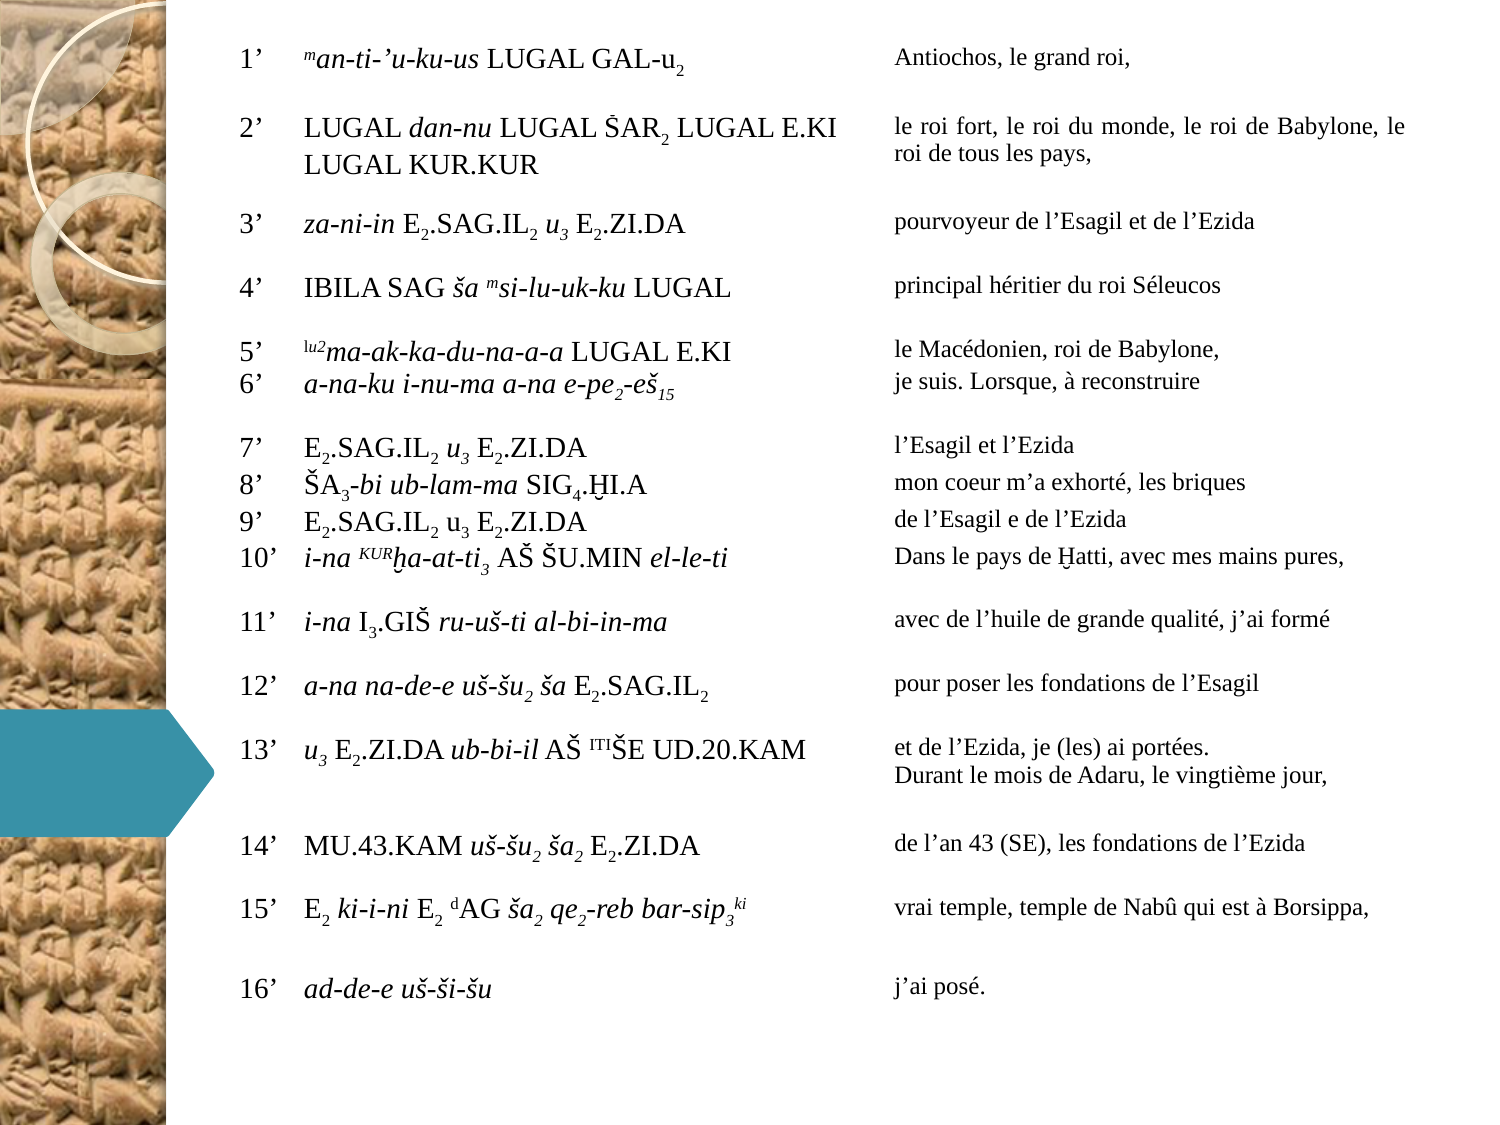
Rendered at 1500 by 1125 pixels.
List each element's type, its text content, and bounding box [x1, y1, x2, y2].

table_cell 14’ [231, 830, 294, 892]
table_cell LUGAL dan-nu LUGAL ŠAR2 LUGAL E.KI LUGAL KUR.KUR [296, 115, 882, 207]
table_cell MU.43.KAM uš-šu2 ša2 E2.ZI.DA [296, 830, 882, 892]
table_cell Dans le pays de Ḫatti, avec mes mains pures, [884, 543, 1416, 605]
table_cell je suis. Lorsque, à reconstruire [884, 368, 1416, 430]
picture [0, 838, 166, 1125]
table_cell 3’ [231, 208, 294, 270]
table_cell 6’ [231, 368, 294, 430]
table_cell pour poser les fondations de l’Esagil [884, 670, 1416, 732]
table_cell avec de l’huile de grande qualité, j’ai formé [884, 607, 1416, 669]
table_header Antiochos, le grand roi, [884, 44, 1416, 109]
table_cell E2 ki-i-ni E2 dAG ša2 qe2-reb bar-sip3ki [296, 894, 882, 972]
table_cell 5’ [231, 336, 294, 367]
table_cell l’Esagil et l’Ezida [884, 432, 1416, 467]
picture [62, 195, 160, 280]
picture [0, 134, 160, 709]
table_cell le roi fort, le roi du monde, le roi de Babylone, le roi de tous les pays, [884, 115, 1416, 207]
table_cell et de l’Ezida, je (les) ai portées. Durant le mois de Adaru, le vingtième jour, [884, 734, 1416, 828]
table_cell 4’ [231, 272, 294, 334]
table_header man-ti-’u-ku-us LUGAL GAL-u2 [296, 44, 882, 109]
table_cell principal héritier du roi Séleucos [884, 272, 1416, 334]
table_cell ad-de-e uš-ši-šu [296, 973, 882, 1035]
table_cell j’ai posé. [884, 973, 1416, 1035]
table_cell za-ni-in E2.SAG.IL2 u3 E2.ZI.DA [296, 208, 882, 270]
picture [32, 13, 160, 207]
table_cell 11’ [231, 607, 294, 669]
table_cell le Macédonien, roi de Babylone, [884, 336, 1416, 367]
table_cell a-na-ku i-nu-ma a-na e-pe2-eš15 [296, 368, 882, 430]
table_cell 7’ [231, 432, 294, 467]
table_cell 13’ [231, 734, 294, 828]
table_cell E2.SAG.IL2 u3 E2.ZI.DA [296, 506, 882, 541]
table_cell 2’ [231, 115, 294, 207]
table_cell 10’ [231, 543, 294, 605]
table_cell 9’ [231, 506, 294, 541]
table_cell 8’ [231, 469, 294, 504]
table_cell i-na I3.GIŠ ru-uš-ti al-bi-in-ma [296, 607, 882, 669]
table_cell pourvoyeur de l’Esagil et de l’Ezida [884, 208, 1416, 270]
table_cell ŠA3-bi ub-lam-ma SIG4.ḪI.A [296, 469, 882, 504]
table_cell IBILA SAG ša msi-lu-uk-ku LUGAL [296, 272, 882, 334]
table_cell lu2ma-ak-ka-du-na-a-a LUGAL E.KI [296, 336, 882, 367]
table_cell 16’ [231, 973, 294, 1035]
table_cell vrai temple, temple de Nabû qui est à Borsippa, [884, 894, 1416, 972]
table_cell de l’an 43 (SE), les fondations de l’Ezida [884, 830, 1416, 892]
table_cell de l’Esagil e de l’Ezida [884, 506, 1416, 541]
picture [53, 241, 160, 332]
table_cell E2.SAG.IL2 u3 E2.ZI.DA [296, 432, 882, 467]
table_header 1’ [231, 44, 294, 109]
table_cell a-na na-de-e uš-šu2 ša E2.SAG.IL2 [296, 670, 882, 732]
picture [136, 0, 164, 4]
table_cell 12’ [231, 670, 294, 732]
table_cell u3 E2.ZI.DA ub-bi-il AŠ ITIŠE UD.20.KAM [296, 734, 882, 828]
table_cell i-na KURḫa-at-ti3 AŠ ŠU.MIN el-le-ti [296, 543, 882, 605]
table_cell 15’ [231, 894, 294, 972]
table_cell mon coeur m’a exhorté, les briques [884, 469, 1416, 504]
